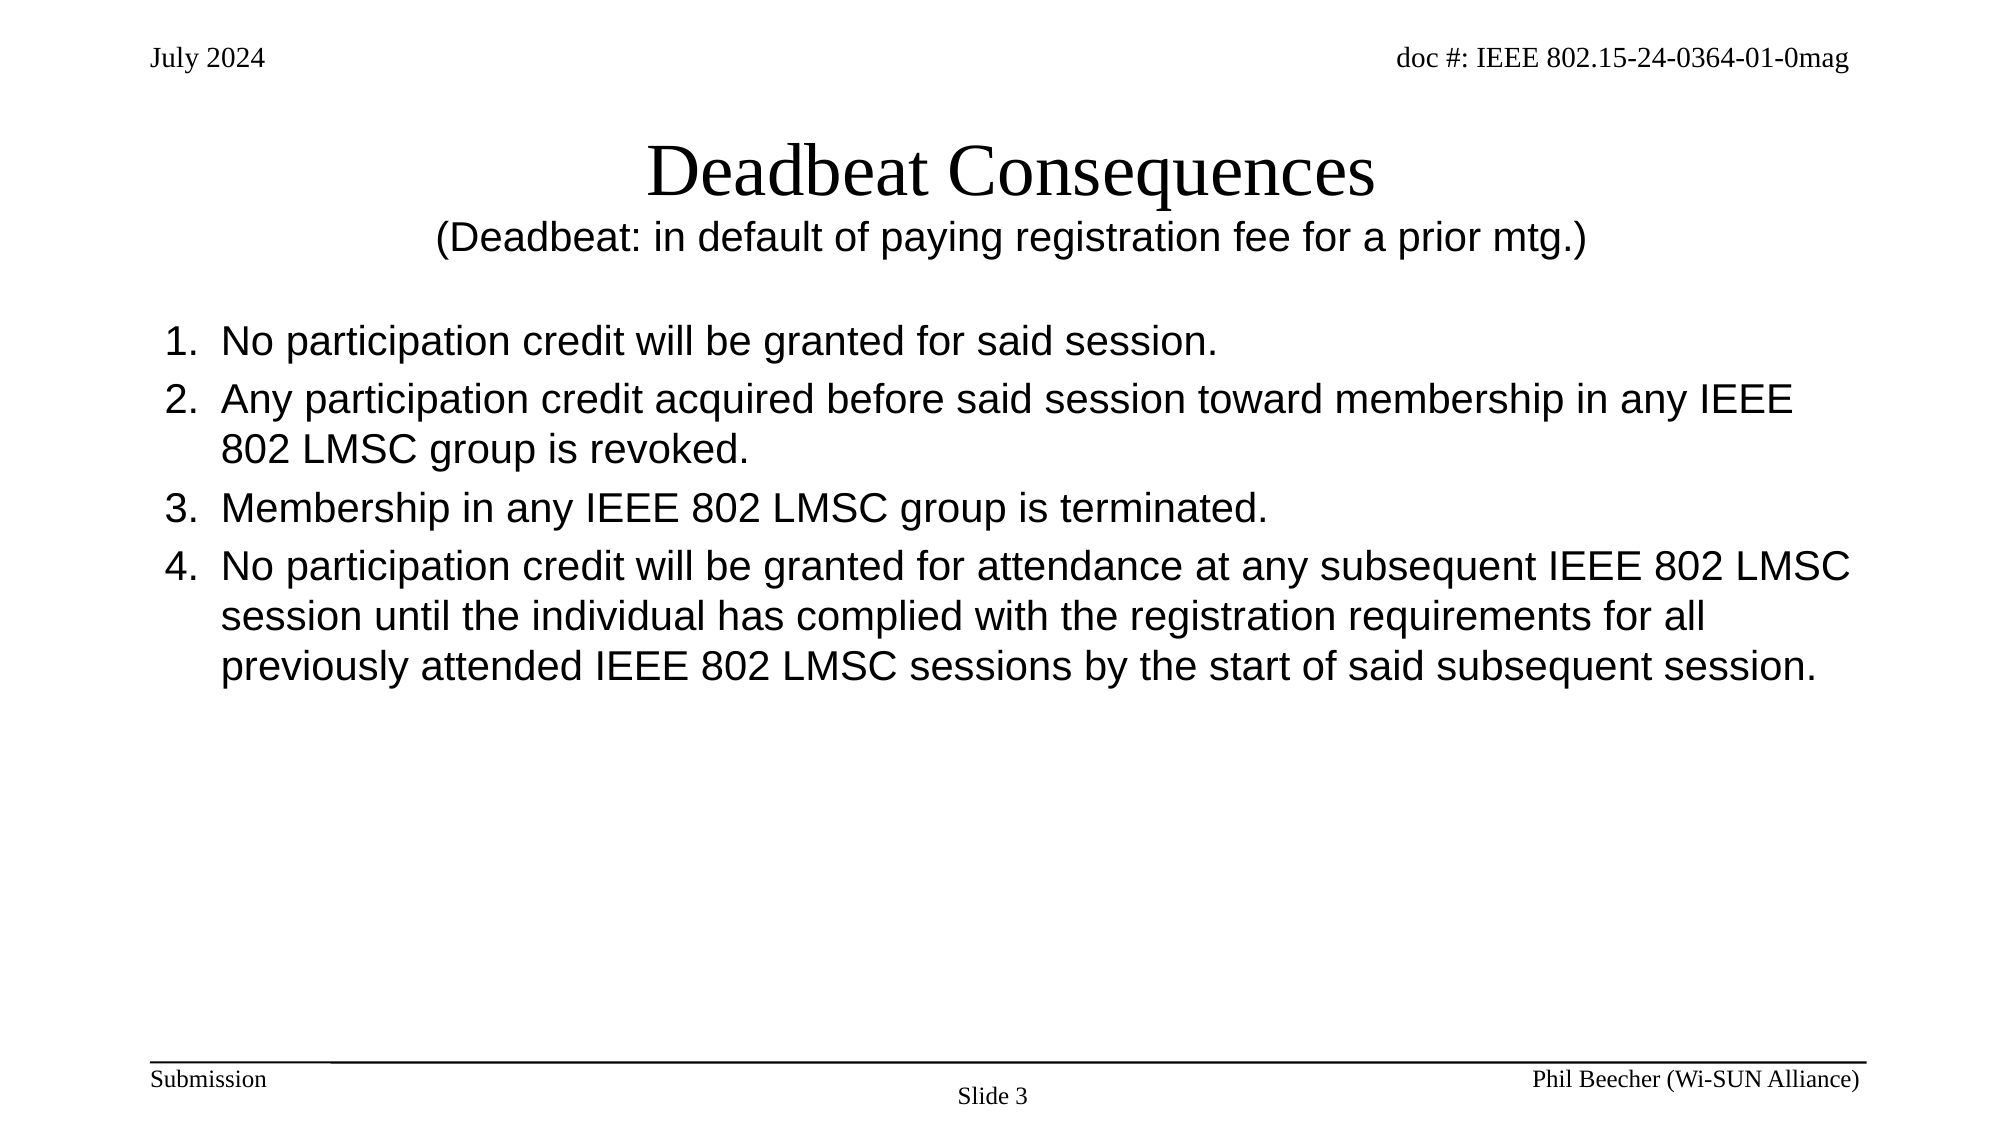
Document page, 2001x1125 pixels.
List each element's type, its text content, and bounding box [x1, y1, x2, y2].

list No participation credit will be granted for said session. Any participation credit acquired before said session toward membership in any IEEE 802 LMSC group is revoked. Membership in any IEEE 802 LMSC group is terminated. No participation credit will be granted for attendance at any subsequent IEEE 802 LMSC session until the individual has complied with the registration requirements for all previously attended IEEE 802 LMSC sessions by the start of said subsequent session. [149, 306, 1875, 1013]
slide_number Slide 3 [920, 1075, 1065, 1115]
title Deadbeat Consequences (Deadbeat: in default of paying registration fee for a prior mtg.) [375, 112, 1649, 306]
footer Phil Beecher (Wi-SUN Alliance) [1362, 1062, 1875, 1093]
